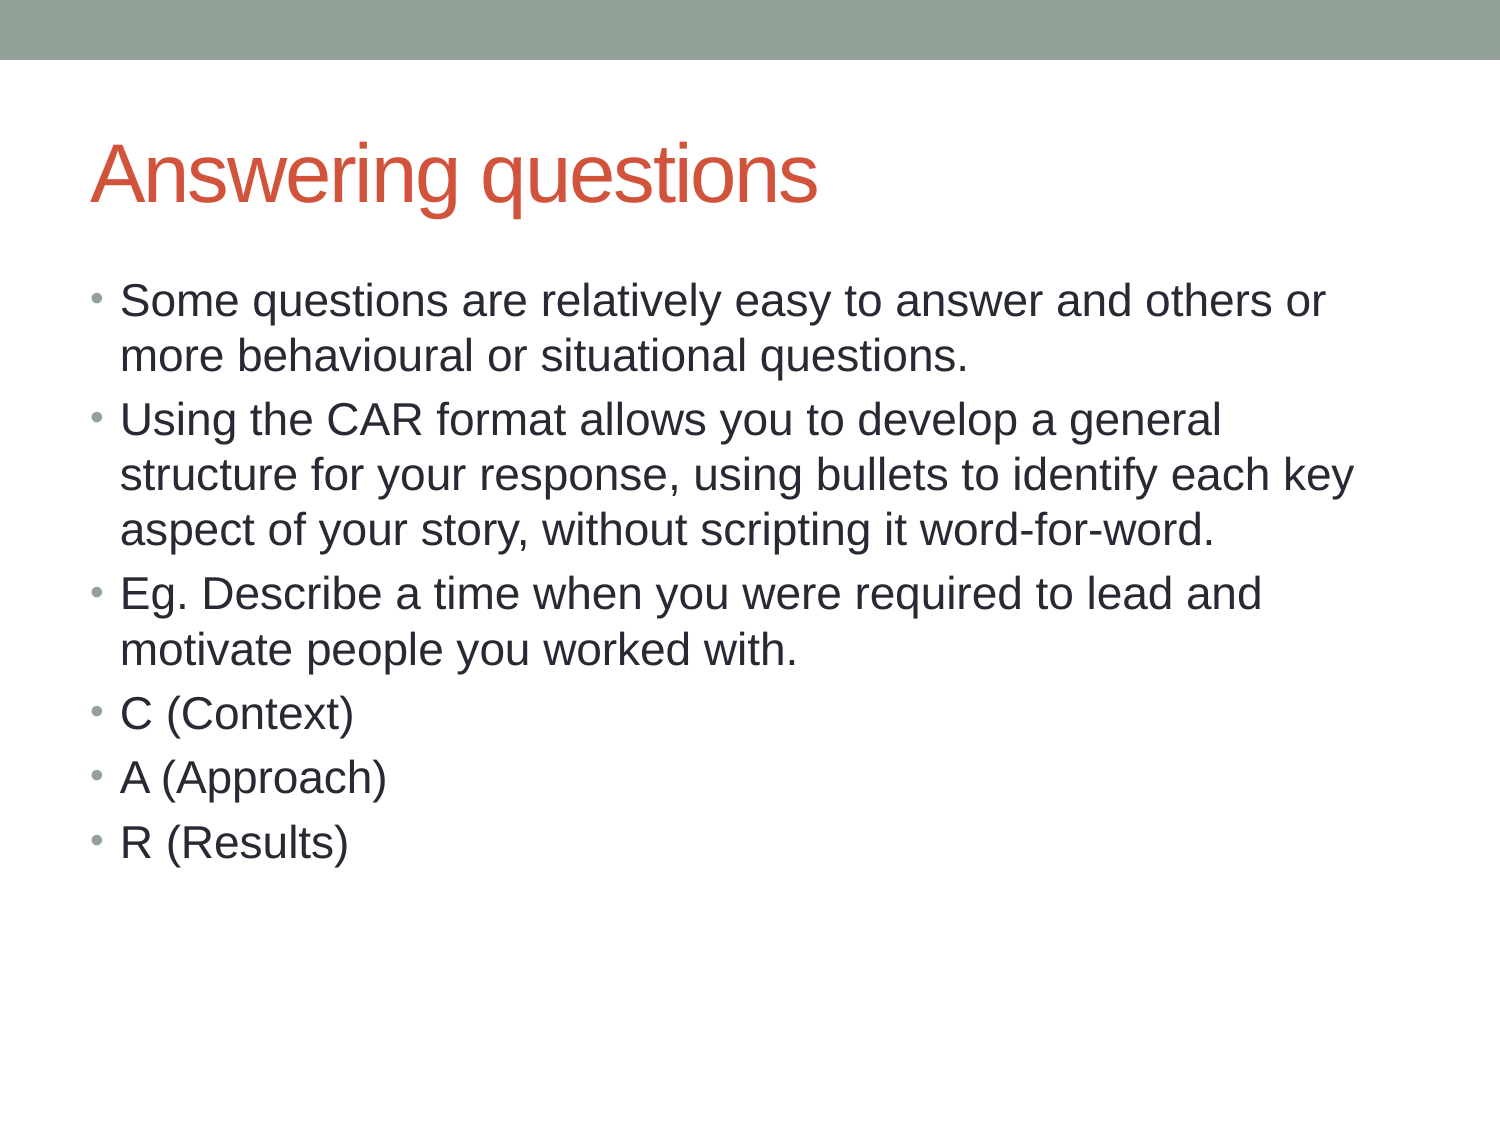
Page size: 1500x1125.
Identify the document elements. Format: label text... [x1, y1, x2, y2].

title Answering questions [75, 87, 1425, 250]
list Some questions are relatively easy to answer and others or more behavioural or situational questions. Using the CAR format allows you to develop a general structure for your response, using bullets to identify each key aspect of your story, without scripting it word-for-word. Eg. Describe a time when you were required to lead and motivate people you worked with. C (Context) A (Approach) R (Results) [75, 262, 1425, 1063]
